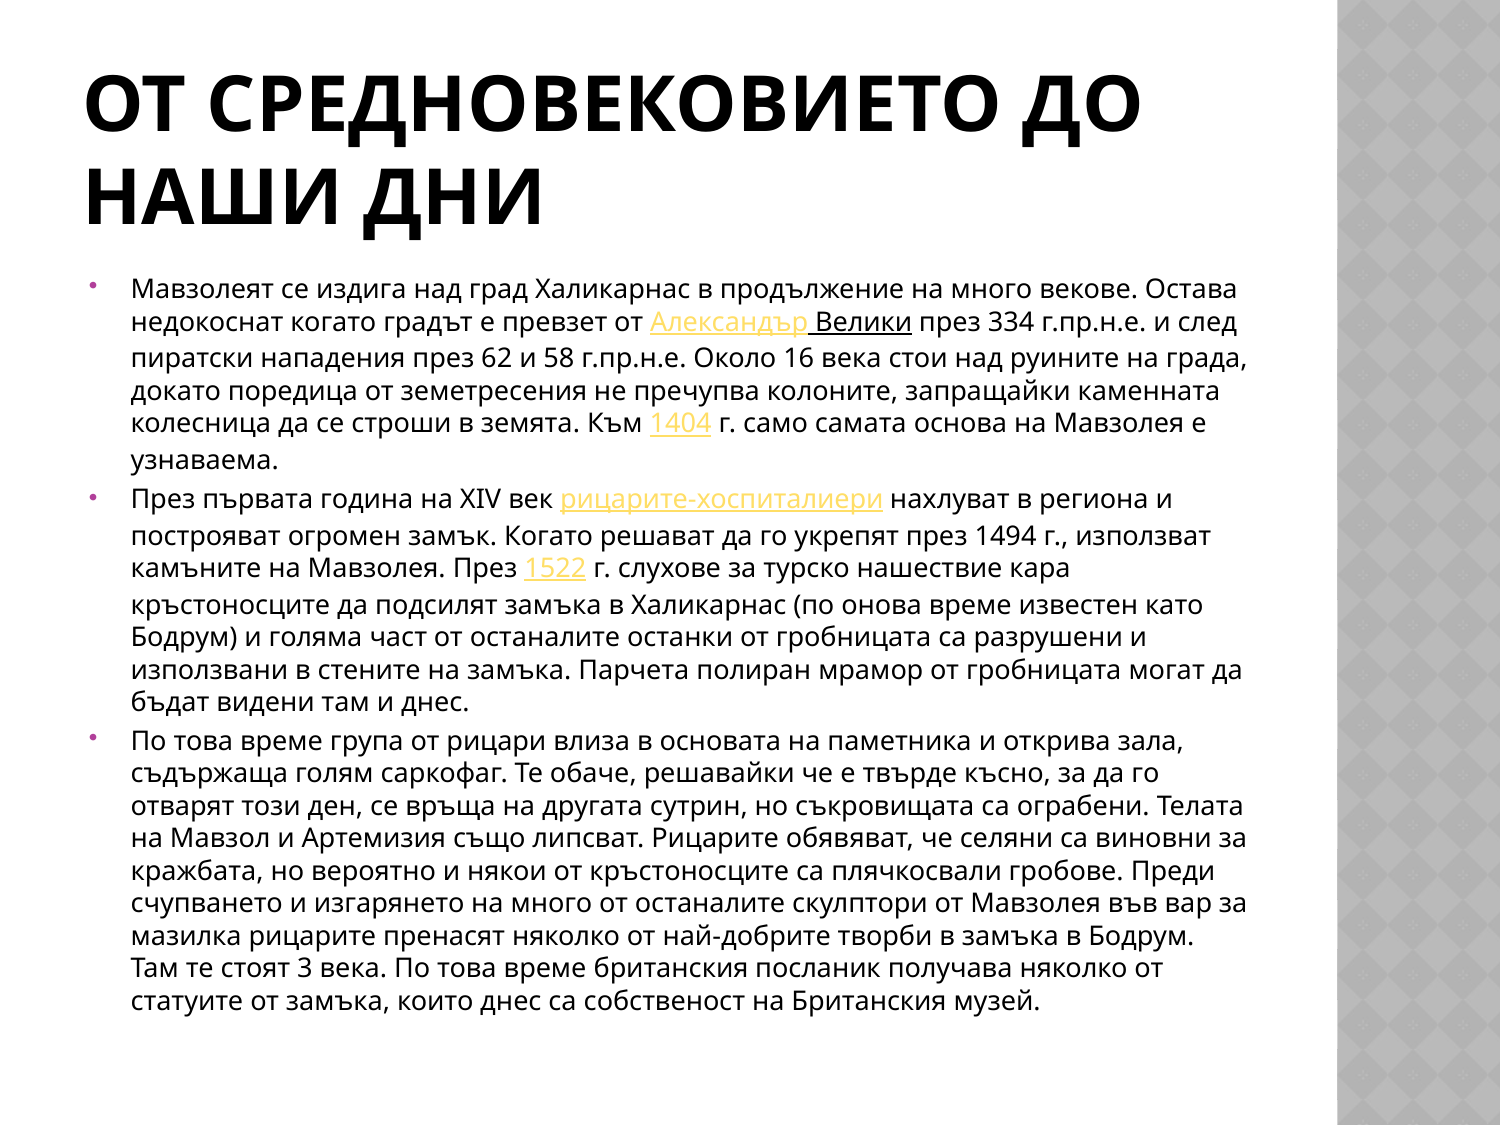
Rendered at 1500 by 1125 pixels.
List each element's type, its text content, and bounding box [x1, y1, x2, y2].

list Мавзолеят се издига над град Халикарнас в продължение на много векове. Остава недокоснат когато градът е превзет от Александър Велики през 334 г.пр.н.е. и след пиратски нападения през 62 и 58 г.пр.н.е. Около 16 века стои над руините на града, докато поредица от земетресения не пречупва колоните, запращайки каменната колесница да се строши в земята. Към 1404 г. само самата основа на Мавзолея е узнаваема. През първата година на XIV век рицарите-хоспиталиери нахлуват в региона и построяват огромен замък. Когато решават да го укрепят през 1494 г., използват камъните на Мавзолея. През 1522 г. слухове за турско нашествие кара кръстоносците да подсилят замъка в Халикарнас (по онова време известен като Бодрум) и голяма част от останалите останки от гробницата са разрушени и използвани в стените на замъка. Парчета полиран мрамор от гробницата могат да бъдат видени там и днес. По това време група от рицари влиза в основата на паметника и открива зала, съдържаща голям саркофаг. Те обаче, решавайки че е твърде късно, за да го отварят този ден, се връща на другата сутрин, но съкровищата са ограбени. Телата на Мавзол и Артемизия също липсват. Рицарите обявяват, че селяни са виновни за кражбата, но вероятно и някои от кръстоносците са плячкосвали гробове. Преди счупването и изгарянето на много от останалите скулптори от Мавзолея във вар за мазилка рицарите пренасят няколко от най-добрите творби в замъка в Бодрум. Там те стоят 3 века. По това време британския посланик получава няколко от статуите от замъка, които днес са собственост на Британския музей. [75, 264, 1263, 1059]
title От средновековието до наши дни [75, 52, 1263, 240]
